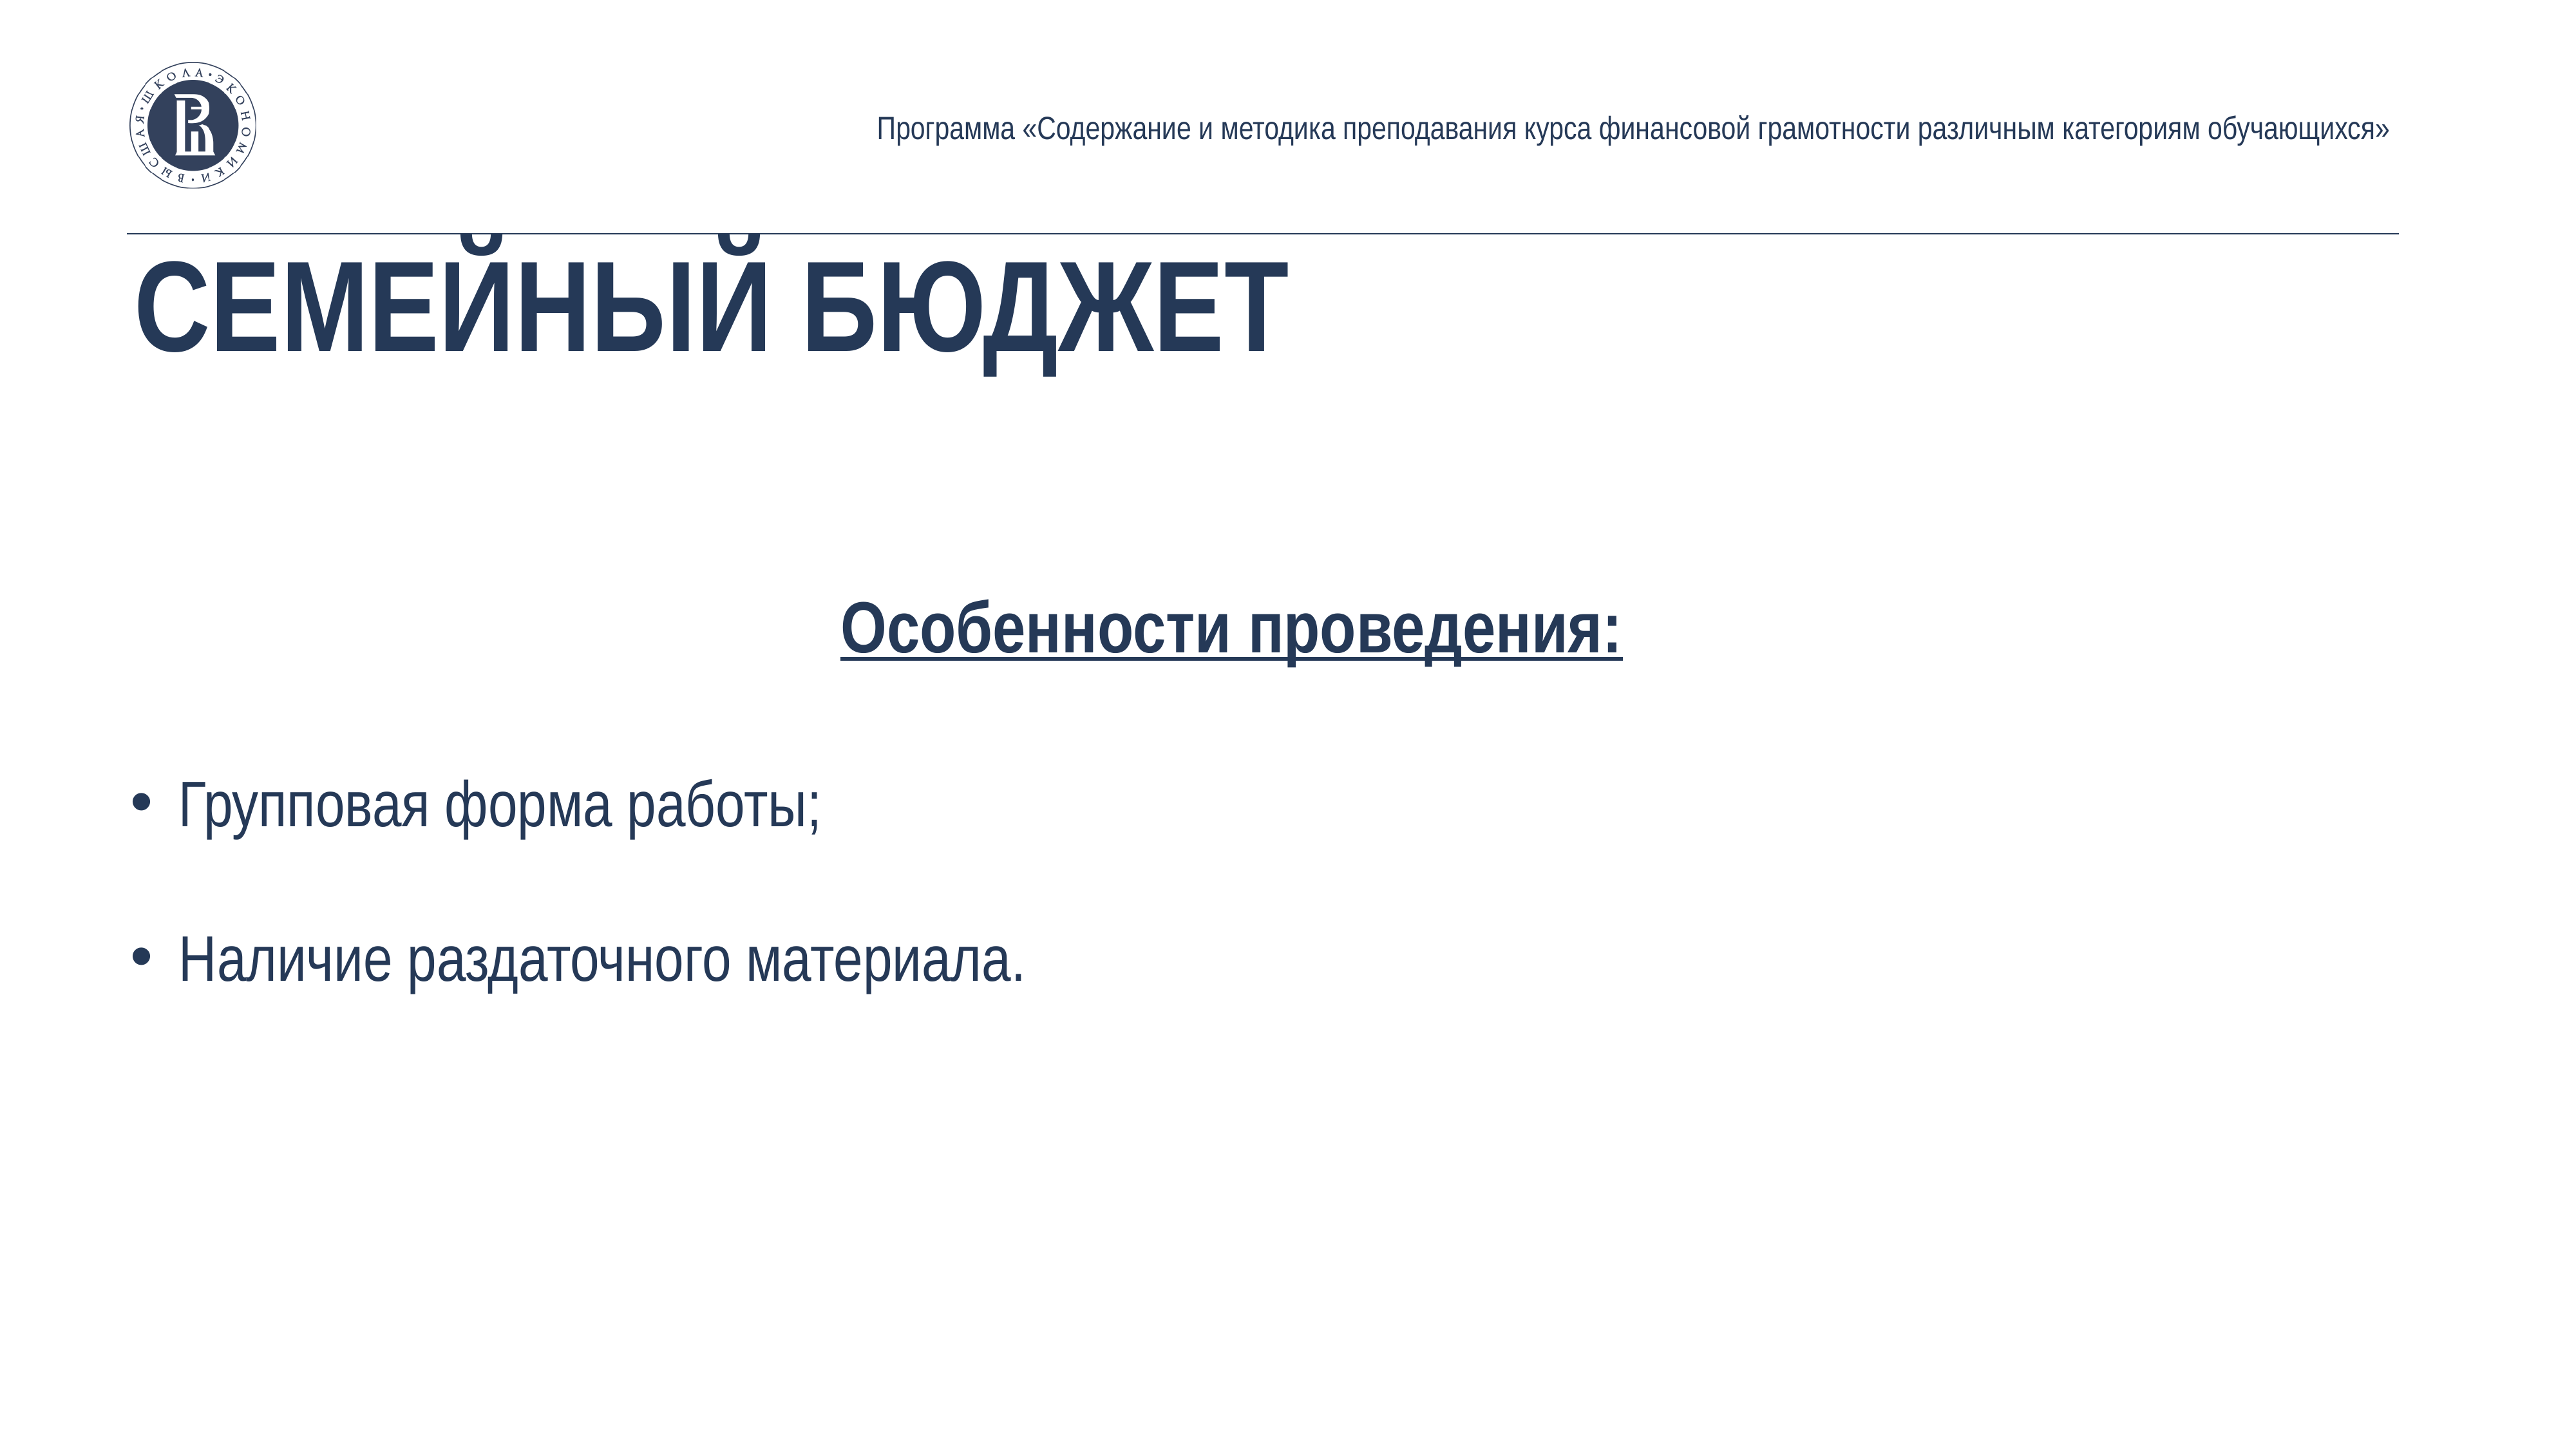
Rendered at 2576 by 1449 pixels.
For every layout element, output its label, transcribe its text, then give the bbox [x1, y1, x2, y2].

text_box Семейный бюджет [126, 214, 1825, 459]
text_box Особенности проведения: [383, 493, 2081, 675]
picture [129, 62, 256, 189]
text_box Программа «Содержание и методика преподавания курса финансовой грамотности различным категориям обучающихся» [831, 100, 2399, 154]
text_box Групповая форма работы; Наличие раздаточного материала. [123, 755, 2396, 1171]
